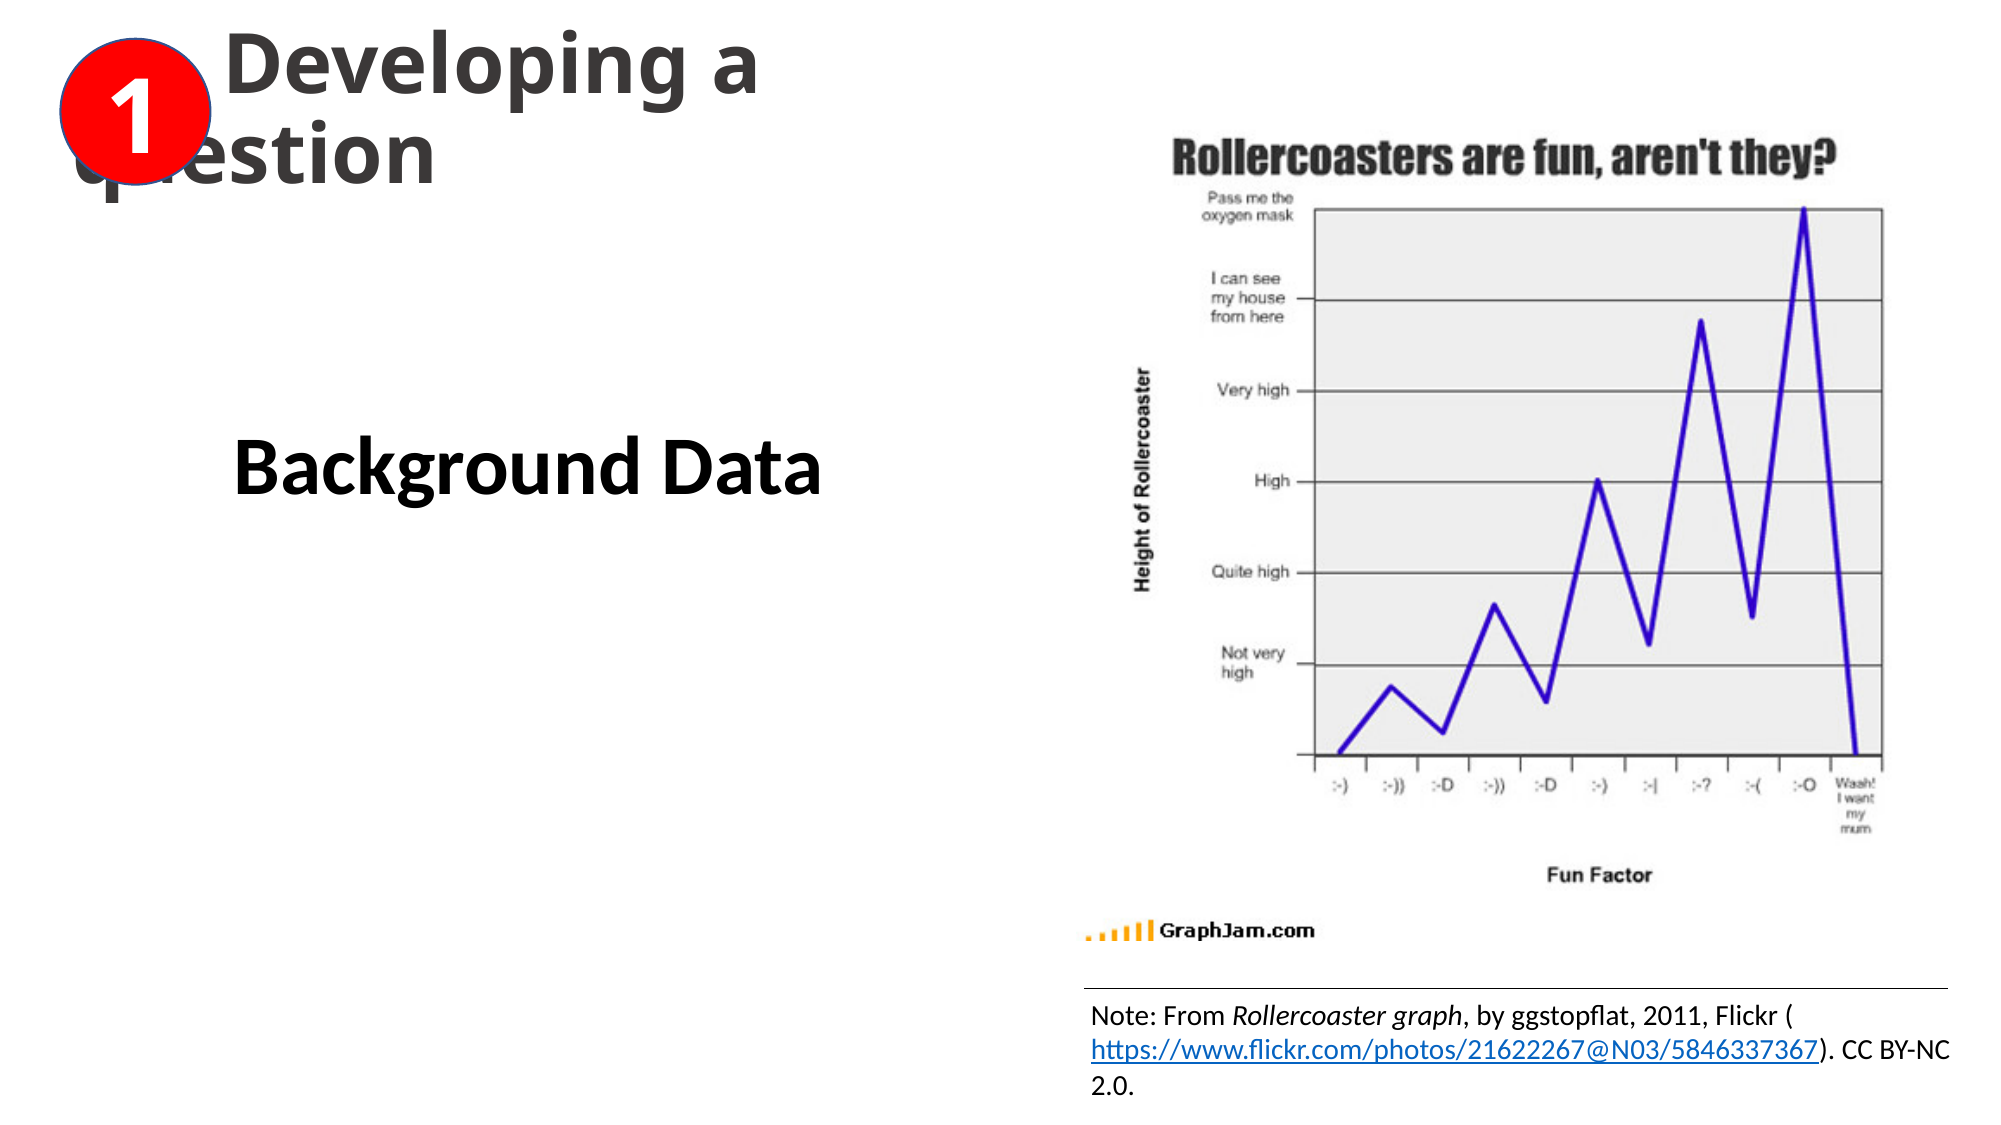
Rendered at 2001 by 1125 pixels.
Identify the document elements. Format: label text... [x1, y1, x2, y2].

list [1076, 89, 1940, 941]
text_box Background Data [158, 403, 900, 519]
text_box Note: From Rollercoaster graph, by ggstopflat, 2011, Flickr (https://www.flickr.com/photos/21622267@N03/5846337367). CC BY-NC 2.0. [1076, 988, 1971, 1109]
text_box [57, 5, 1000, 218]
